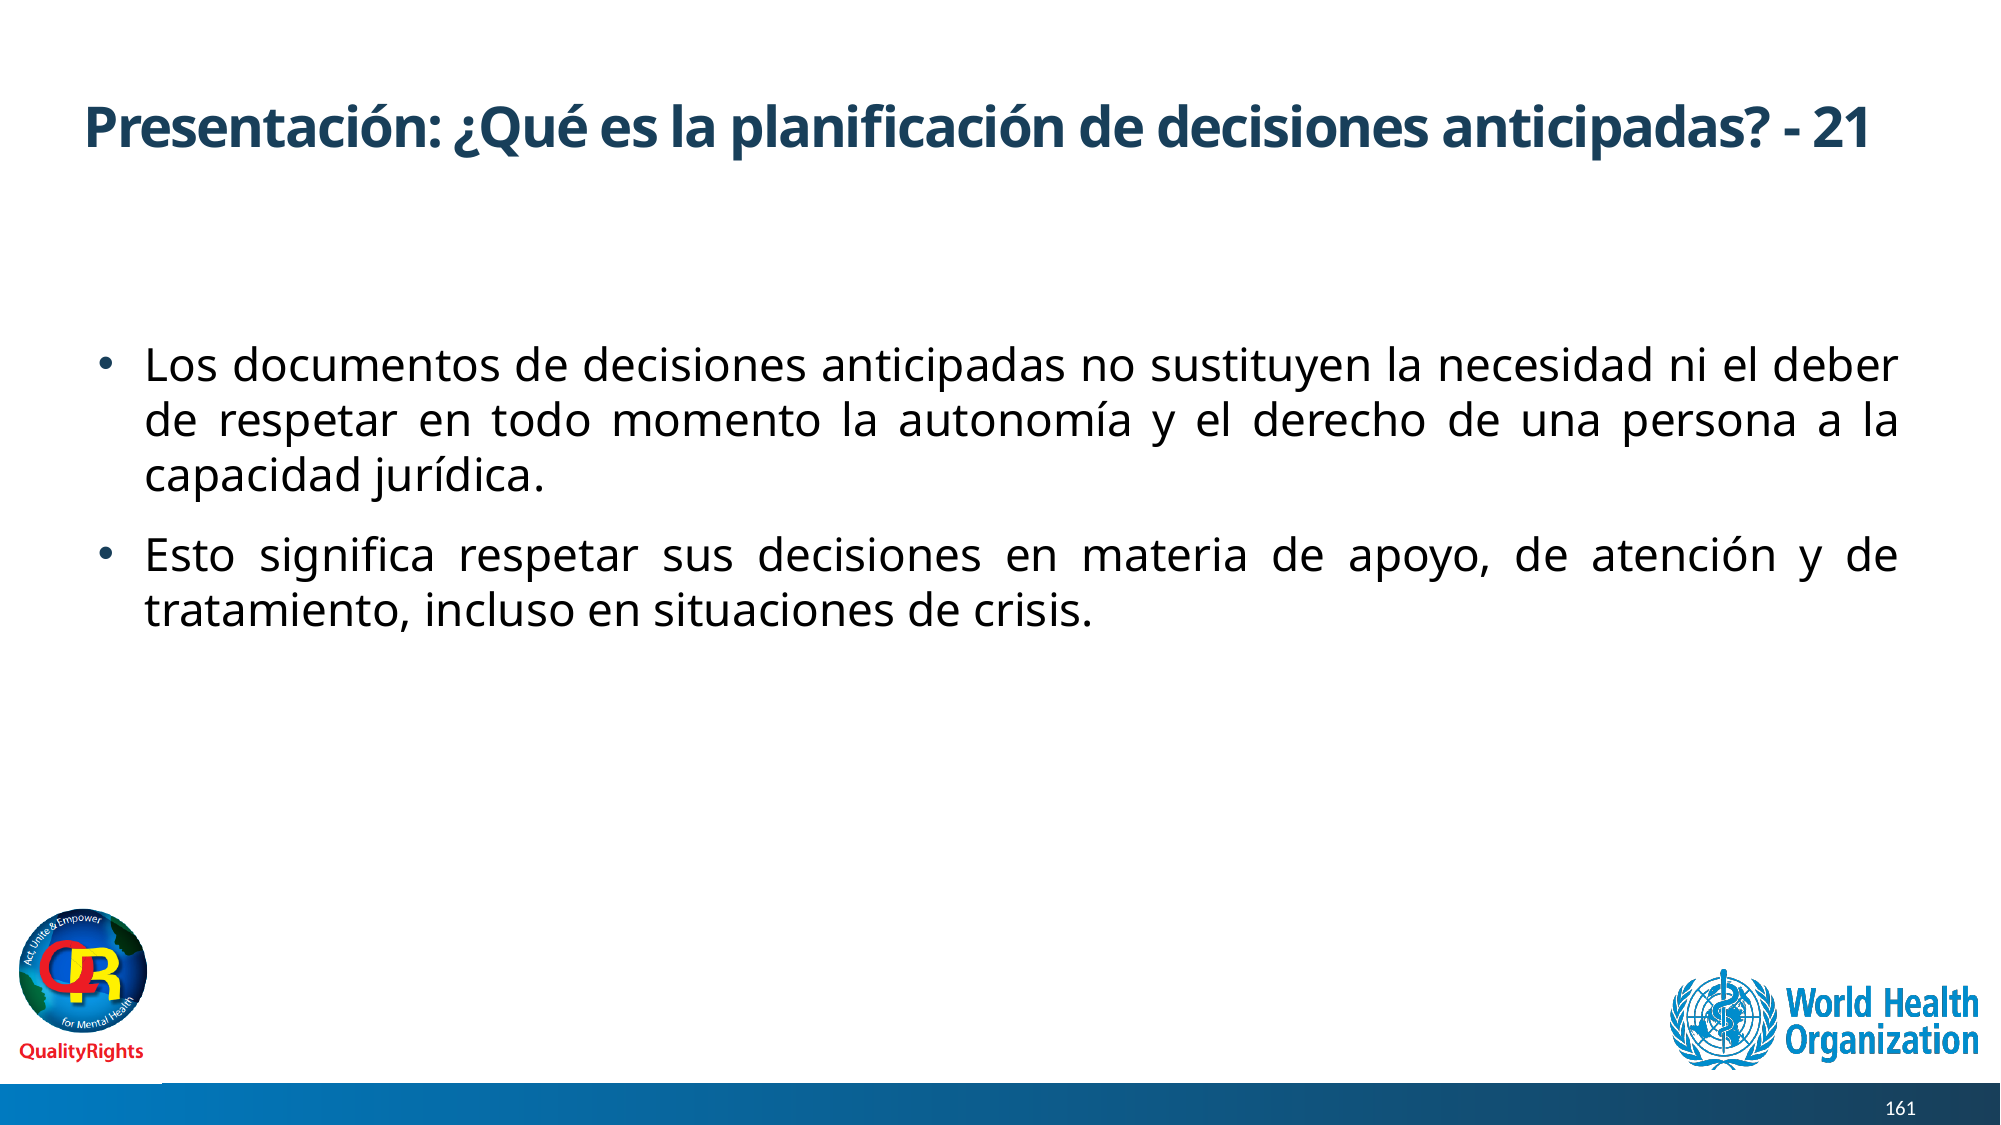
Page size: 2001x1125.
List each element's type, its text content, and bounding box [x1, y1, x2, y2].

picture [1711, 995, 1721, 1004]
picture [1725, 1042, 1747, 1054]
picture [1860, 1000, 1865, 1012]
picture [1792, 987, 1797, 1004]
list Los documentos de decisiones anticipadas no sustituyen la necesidad ni el deber de respetar en todo momento la autonomía y el derecho de una persona a la capacidad jurídica. Esto significa respetar sus decisiones en materia de apoyo, de atención y de tratamiento, incluso en situaciones de crisis. [83, 247, 1917, 987]
picture [1704, 1004, 1712, 1015]
picture [1744, 1003, 1751, 1016]
picture [1732, 969, 1978, 1070]
picture [1758, 1004, 1765, 1035]
picture [1747, 992, 1758, 1016]
picture [1701, 1042, 1722, 1054]
picture [0, 891, 162, 1084]
picture [1670, 1030, 1715, 1070]
picture [1701, 987, 1710, 992]
picture [1750, 987, 1762, 1003]
picture [1821, 1000, 1826, 1012]
picture [1711, 1031, 1722, 1038]
picture [1706, 1038, 1722, 1046]
picture [1738, 1019, 1744, 1030]
picture [1747, 1019, 1758, 1041]
picture [1692, 1031, 1700, 1042]
picture [1742, 1019, 1751, 1034]
picture [1805, 987, 1811, 1002]
picture [1698, 1047, 1750, 1060]
picture [1716, 1064, 1731, 1070]
picture [1704, 1019, 1711, 1031]
picture [1958, 1000, 1962, 1012]
picture [1670, 987, 1680, 1010]
picture [1891, 987, 1897, 999]
picture [1683, 987, 1697, 1047]
title Presentación: ¿Qué es la planificación de decisiones anticipadas? - 21 [69, 83, 1932, 147]
picture [1689, 993, 1706, 1016]
